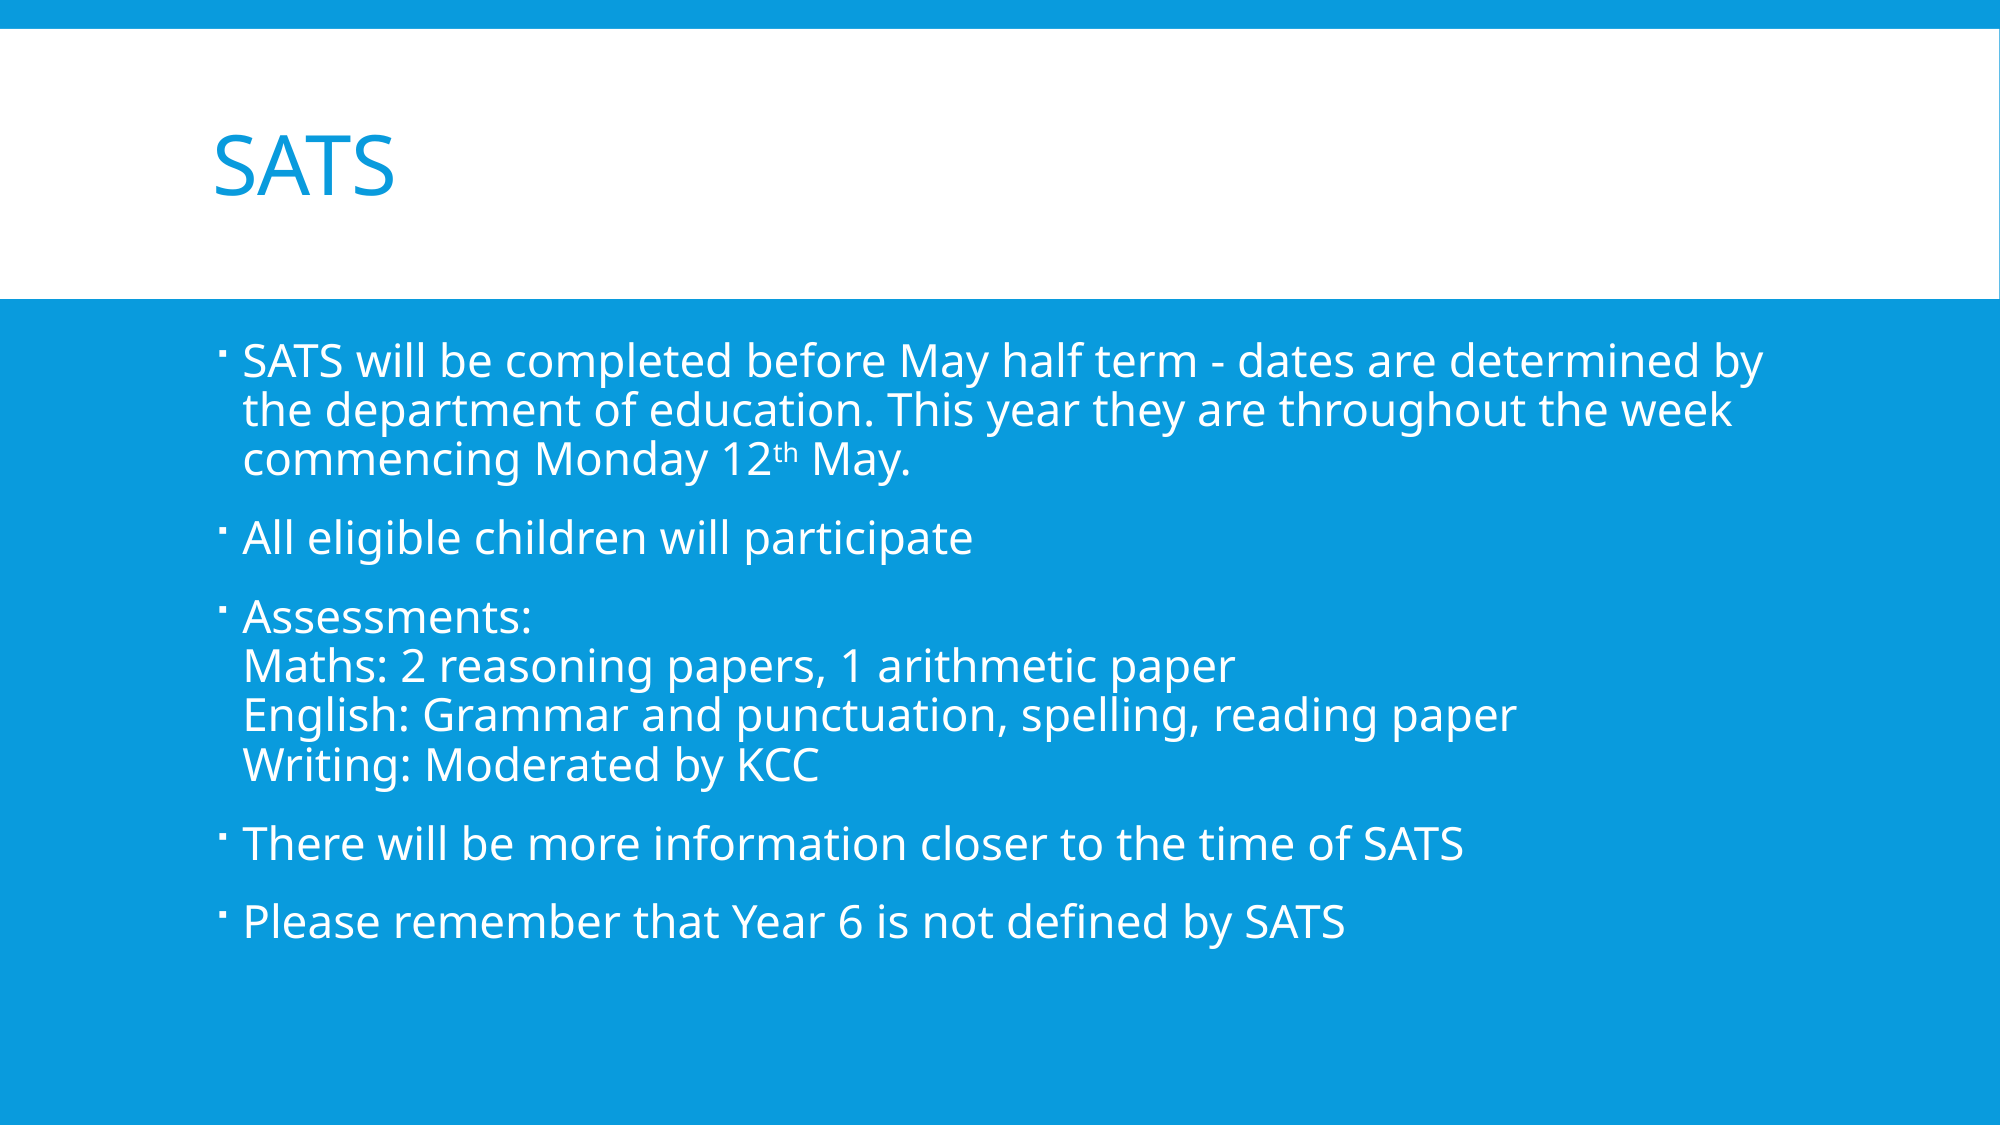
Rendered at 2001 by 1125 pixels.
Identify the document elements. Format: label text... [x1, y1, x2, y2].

list SATS will be completed before May half term - dates are determined by the department of education. This year they are throughout the week commencing Monday 12th May. All eligible children will participate Assessments: Maths: 2 reasoning papers, 1 arithmetic paper English: Grammar and punctuation, spelling, reading paper Writing: Moderated by KCC There will be more information closer to the time of SATS Please remember that Year 6 is not defined by SATS [197, 329, 1803, 1020]
title SATS [197, 46, 1803, 295]
